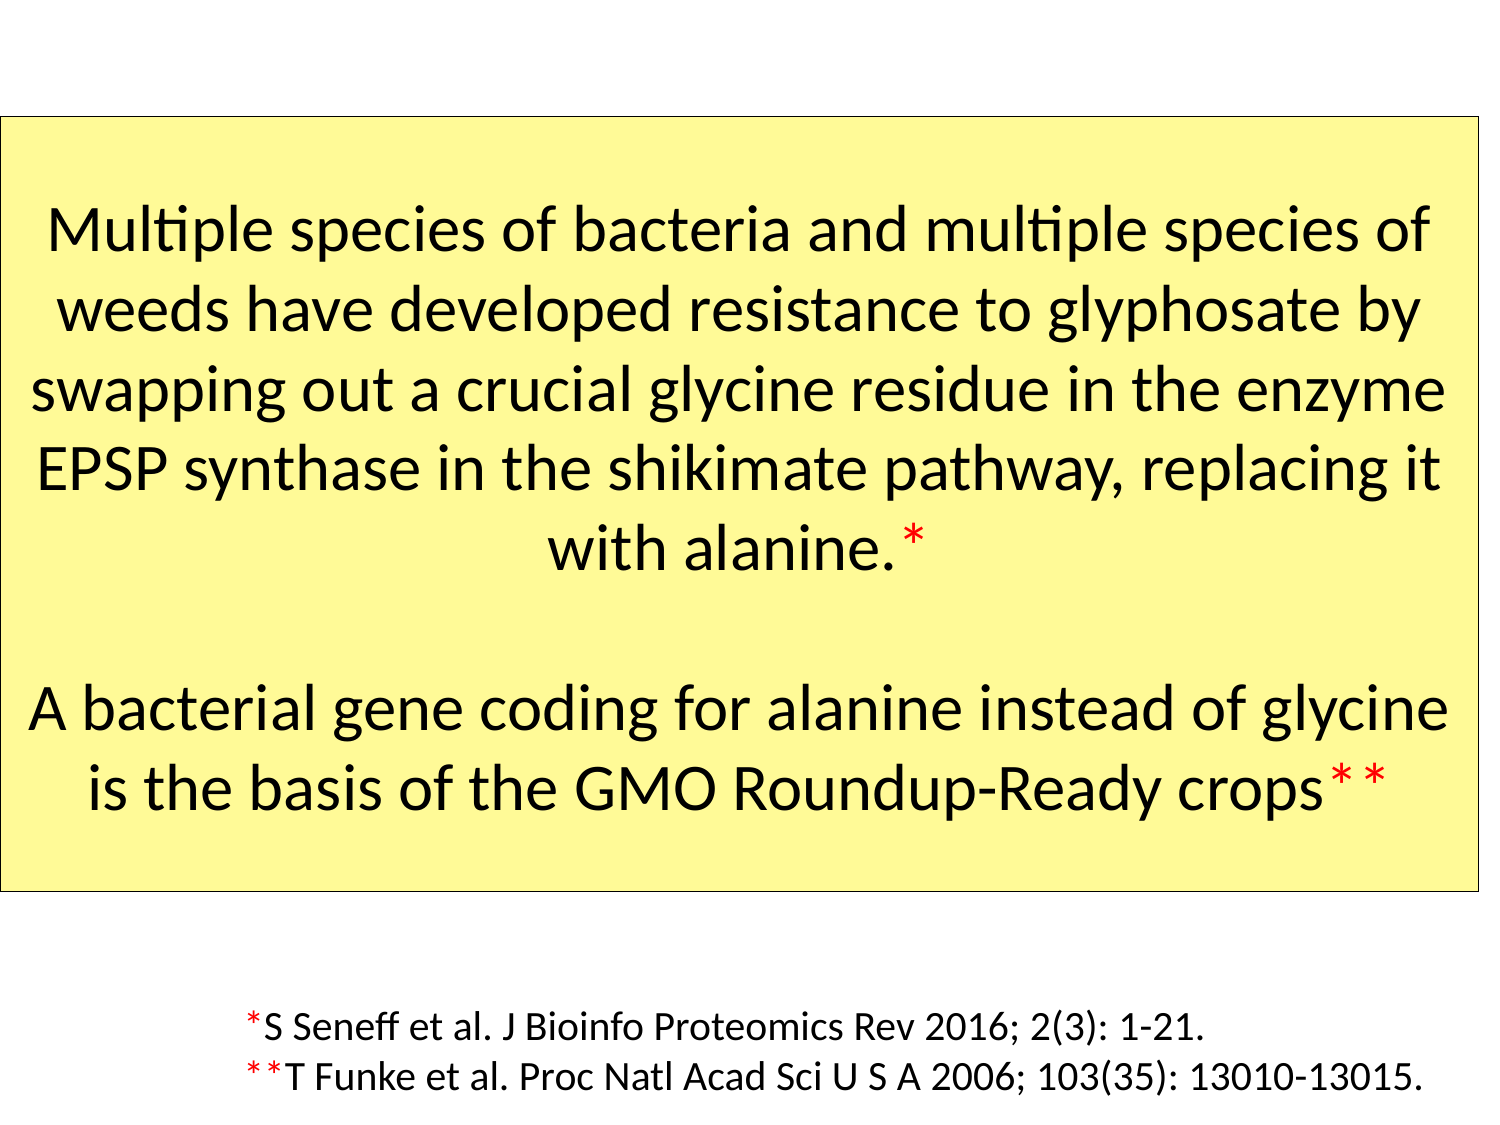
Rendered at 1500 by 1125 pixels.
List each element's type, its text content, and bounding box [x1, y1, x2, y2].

text_box *S Seneff et al. J Bioinfo Proteomics Rev 2016; 2(3): 1-21. **T Funke et al. Proc Natl Acad Sci U S A 2006; 103(35): 13010-13015. [228, 991, 1450, 1106]
text_box Multiple species of bacteria and multiple species of weeds have developed resistance to glyphosate by swapping out a crucial glycine residue in the enzyme EPSP synthase in the shikimate pathway, replacing it with alanine.* A bacterial gene coding for alanine instead of glycine is the basis of the GMO Roundup-Ready crops** [0, 116, 1479, 892]
